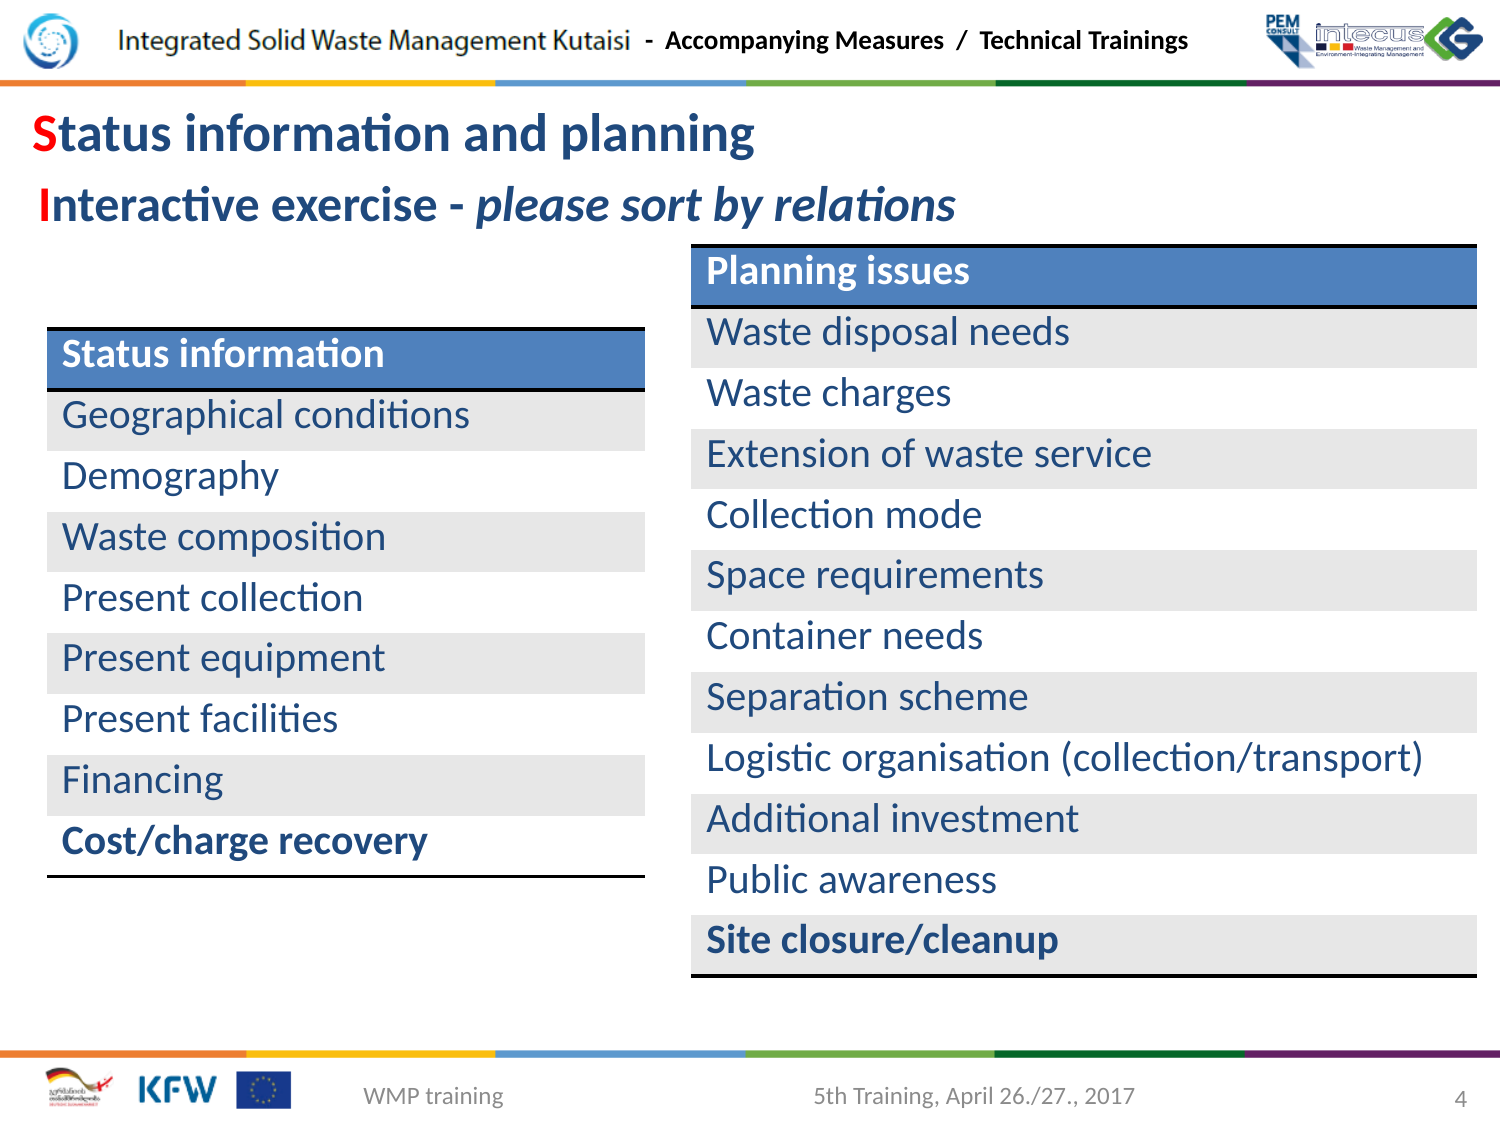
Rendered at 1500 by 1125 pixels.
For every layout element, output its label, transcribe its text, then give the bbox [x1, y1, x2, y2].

table_cell Present equipment [47, 633, 645, 694]
table_header Status information [47, 331, 645, 388]
table_cell Collection mode [691, 489, 1477, 550]
table_cell Additional investment [691, 794, 1477, 854]
table_cell Waste composition [47, 512, 645, 572]
table_cell Container needs [691, 611, 1477, 672]
table_cell Public awareness [691, 854, 1477, 915]
table_cell Separation scheme [691, 672, 1477, 733]
table_cell Extension of waste service [691, 429, 1477, 489]
picture [0, 1048, 1500, 1125]
table_cell Logistic organisation (collection/transport) [691, 733, 1477, 794]
picture [0, 1, 1500, 94]
table_cell Financing [47, 755, 645, 816]
title Interactive exercise - please sort by relations [23, 164, 1374, 247]
table_cell Site closure/cleanup [691, 915, 1477, 974]
table_cell Waste disposal needs [691, 309, 1477, 368]
table_header Planning issues [691, 248, 1477, 305]
table_cell Cost/charge recovery [47, 816, 645, 875]
table_cell Present collection [47, 572, 645, 633]
table_cell Demography [47, 451, 645, 512]
table_cell Present facilities [47, 694, 645, 755]
table_cell Space requirements [691, 550, 1477, 611]
text_box Status information and planning [17, 90, 1483, 170]
table_cell Geographical conditions [47, 392, 645, 451]
table_cell Waste charges [691, 368, 1477, 429]
